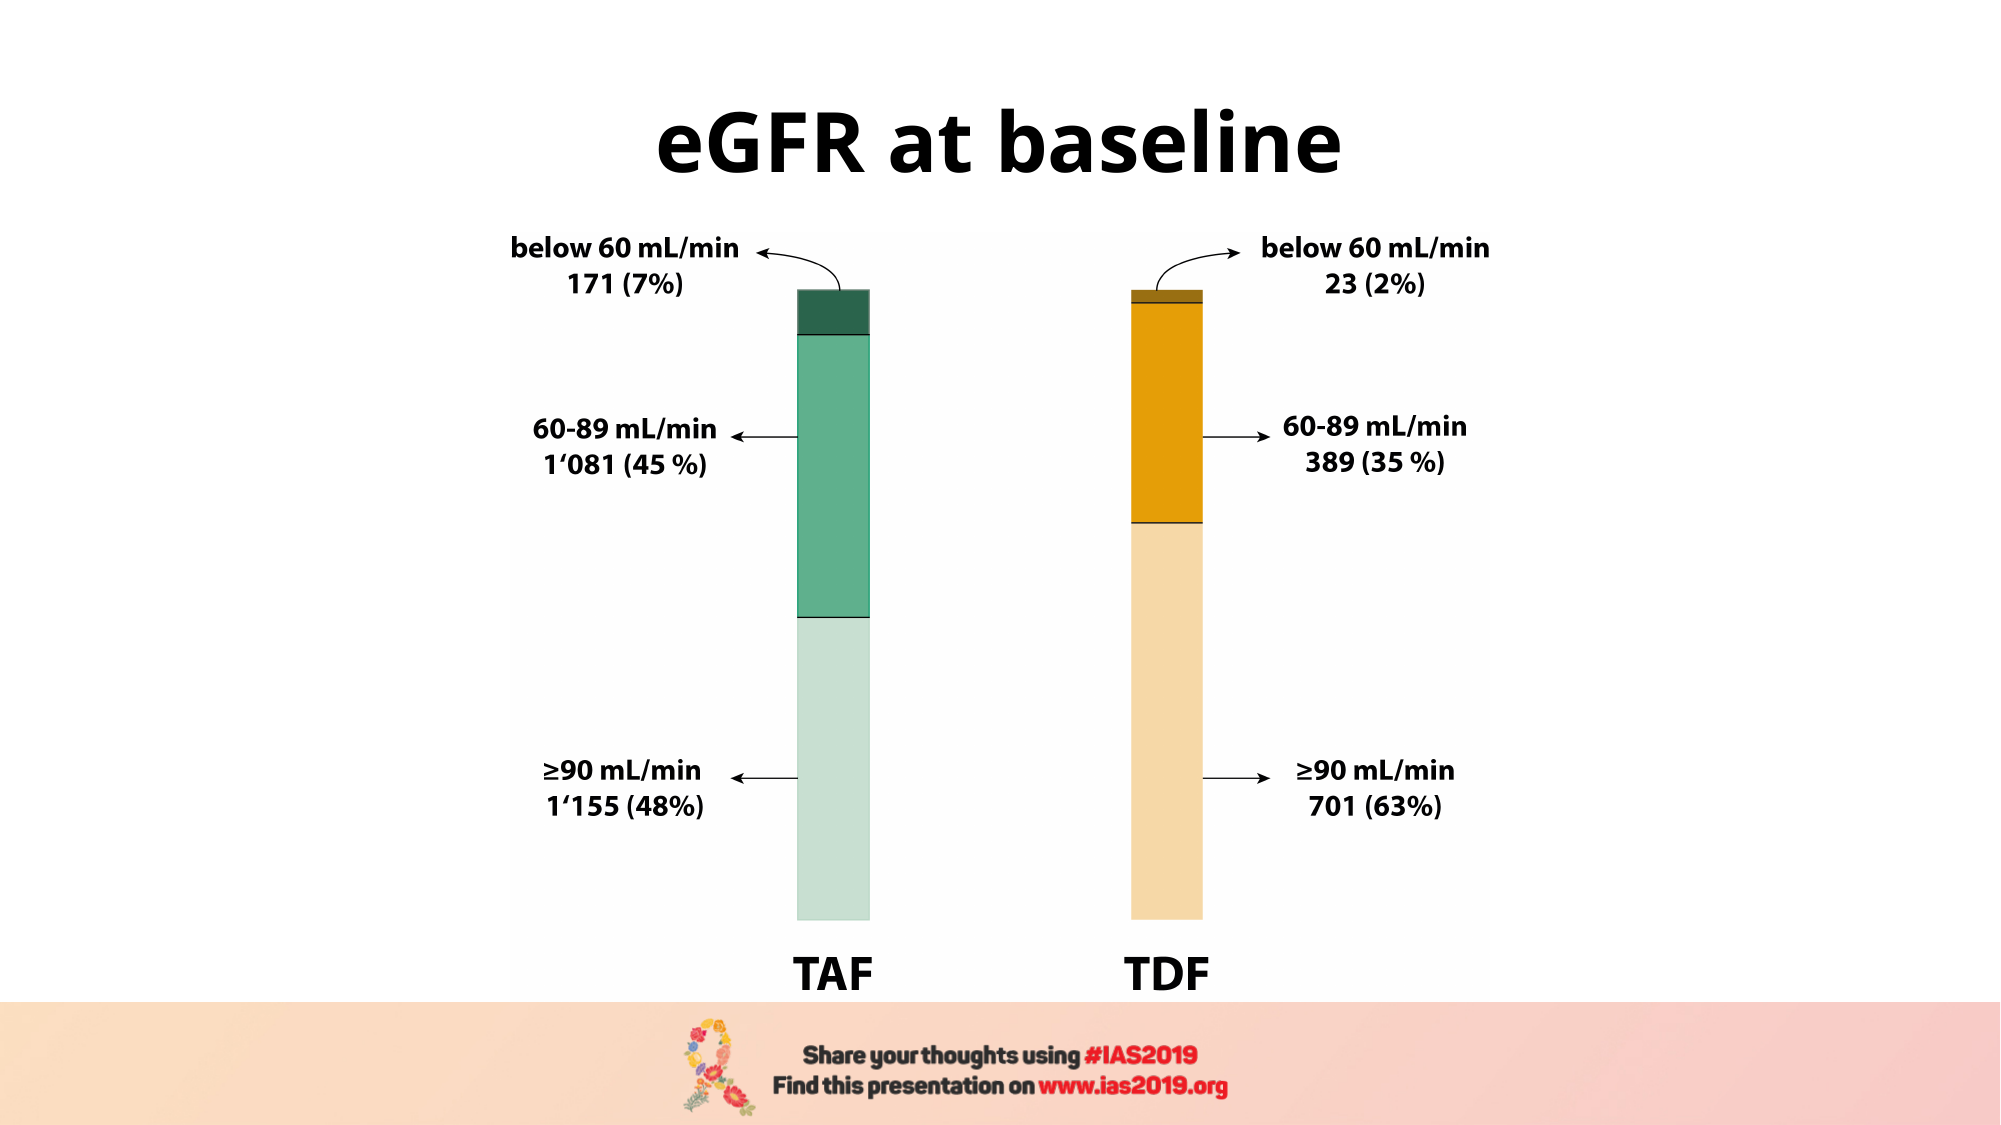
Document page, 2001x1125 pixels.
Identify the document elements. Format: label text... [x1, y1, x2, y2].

title eGFR at baseline [123, 45, 1877, 233]
picture [0, 232, 2001, 1125]
